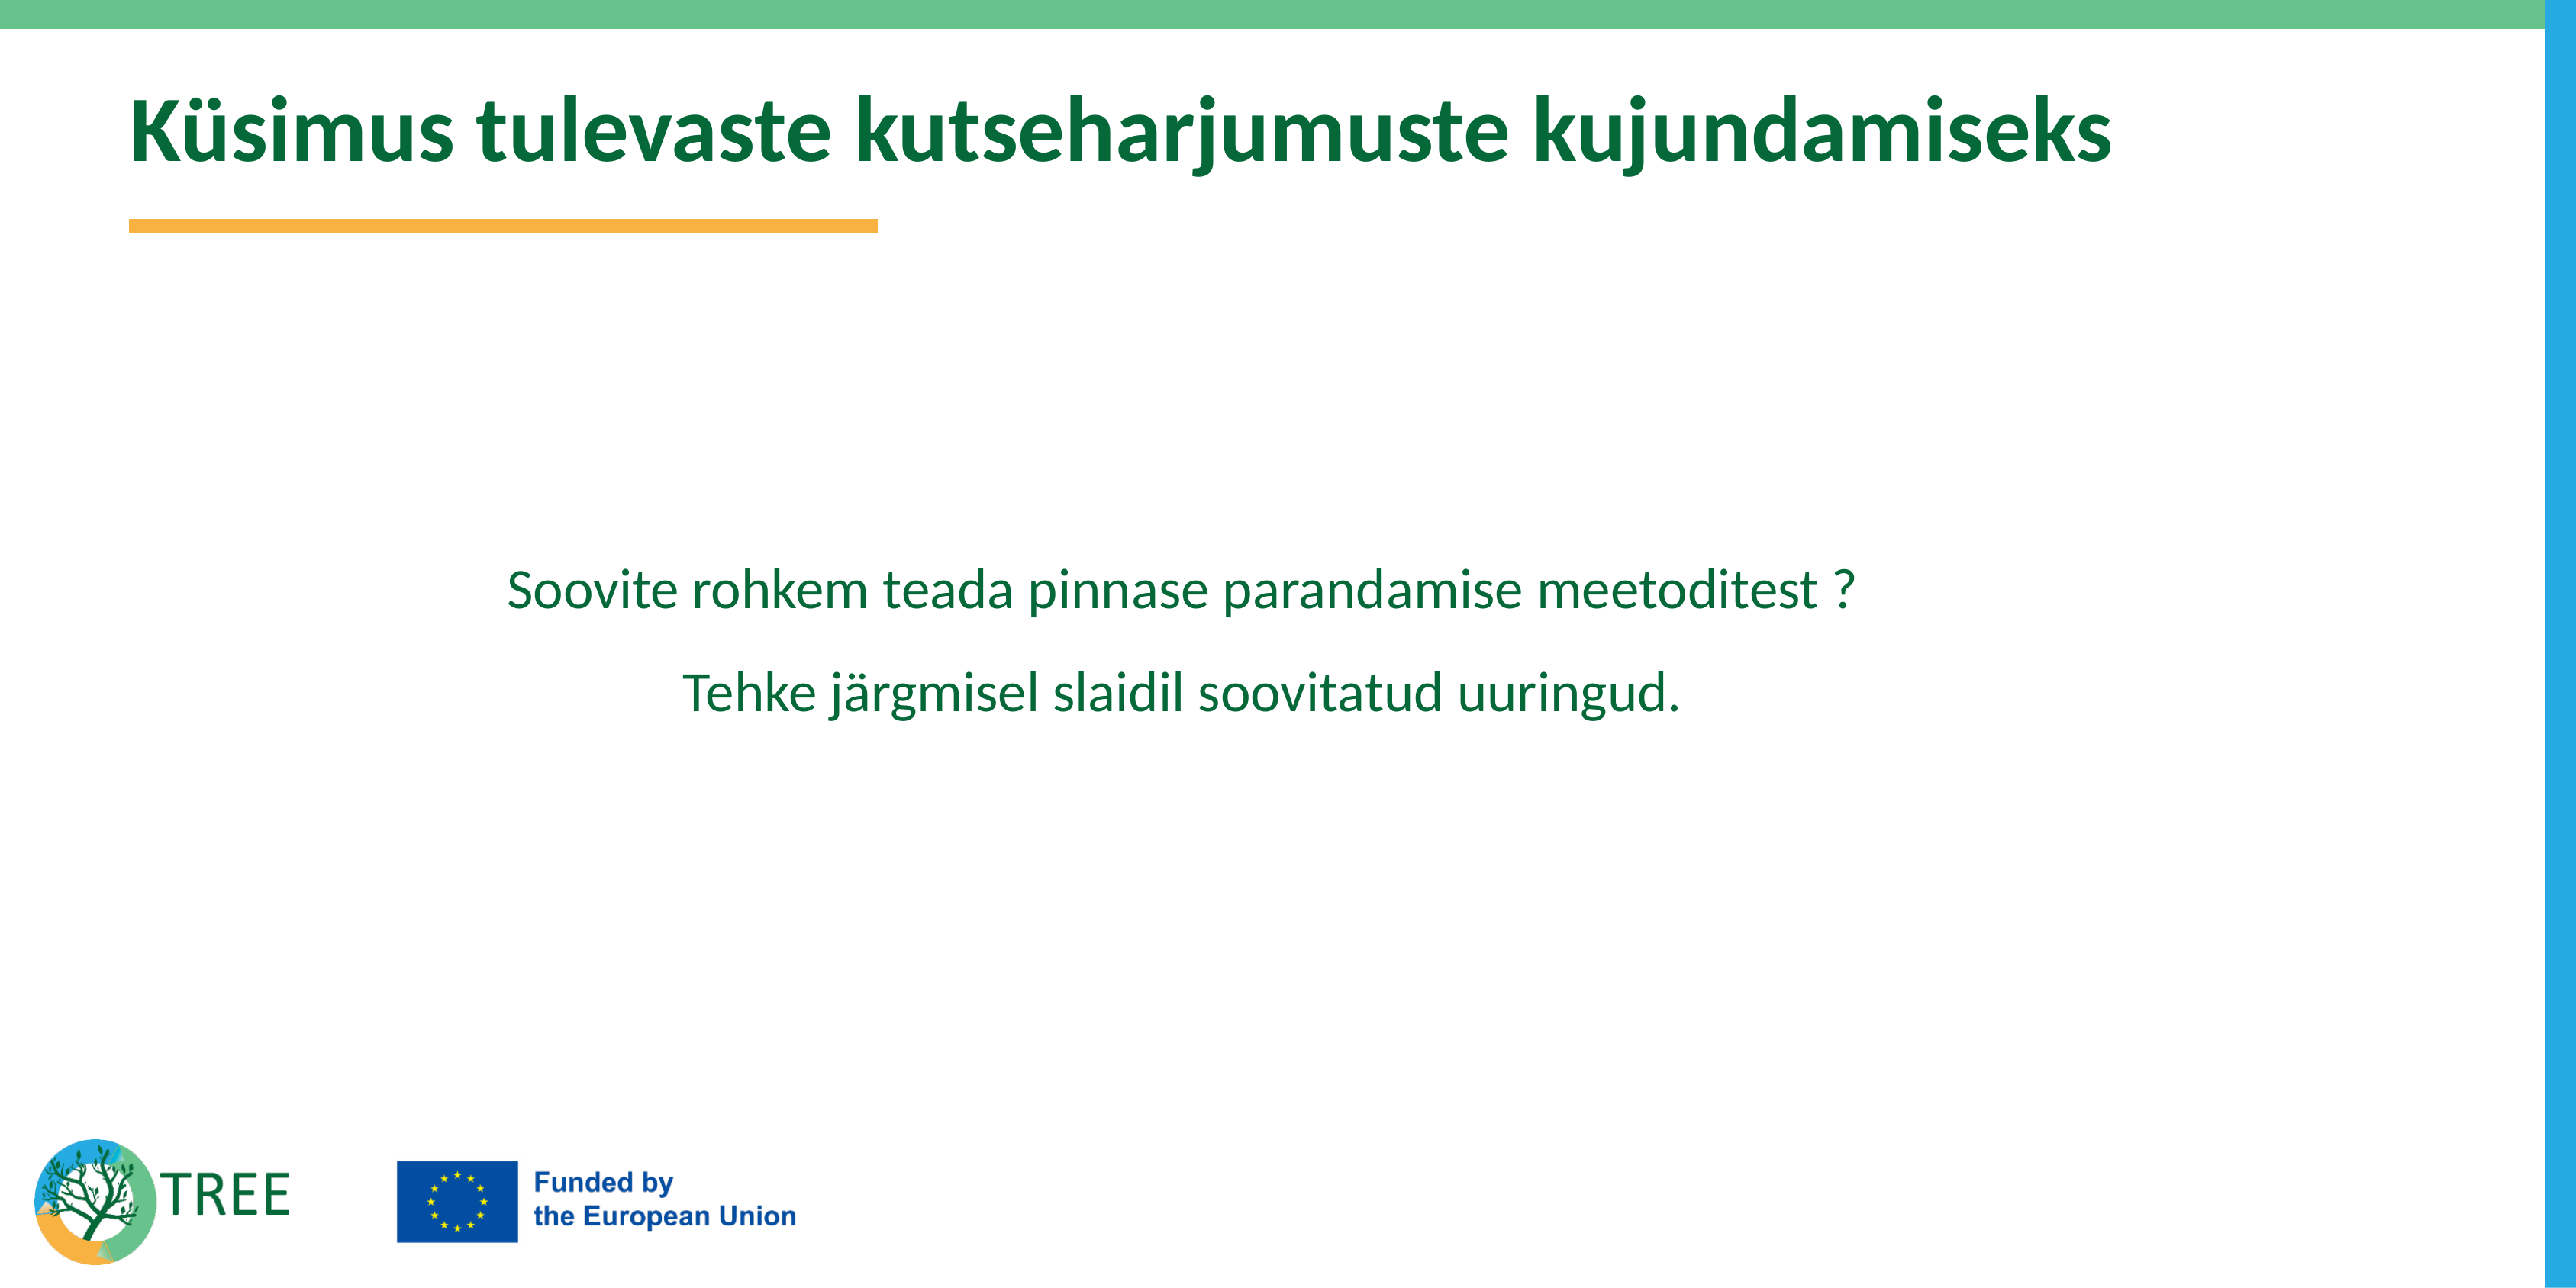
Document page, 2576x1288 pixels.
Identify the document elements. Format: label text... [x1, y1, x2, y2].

picture [34, 1139, 289, 1265]
picture [392, 1156, 827, 1248]
text_box [0, 0, 2545, 29]
text_box [2545, 0, 2576, 1288]
text_box Soovite rohkem teada pinnase parandamise meetoditest ? Tehke järgmisel slaidil soovitatud uuringud. [129, 507, 2250, 864]
text_box [129, 220, 878, 232]
text_box Küsimus tulevaste kutseharjumuste kujundamiseks [111, 58, 2285, 190]
